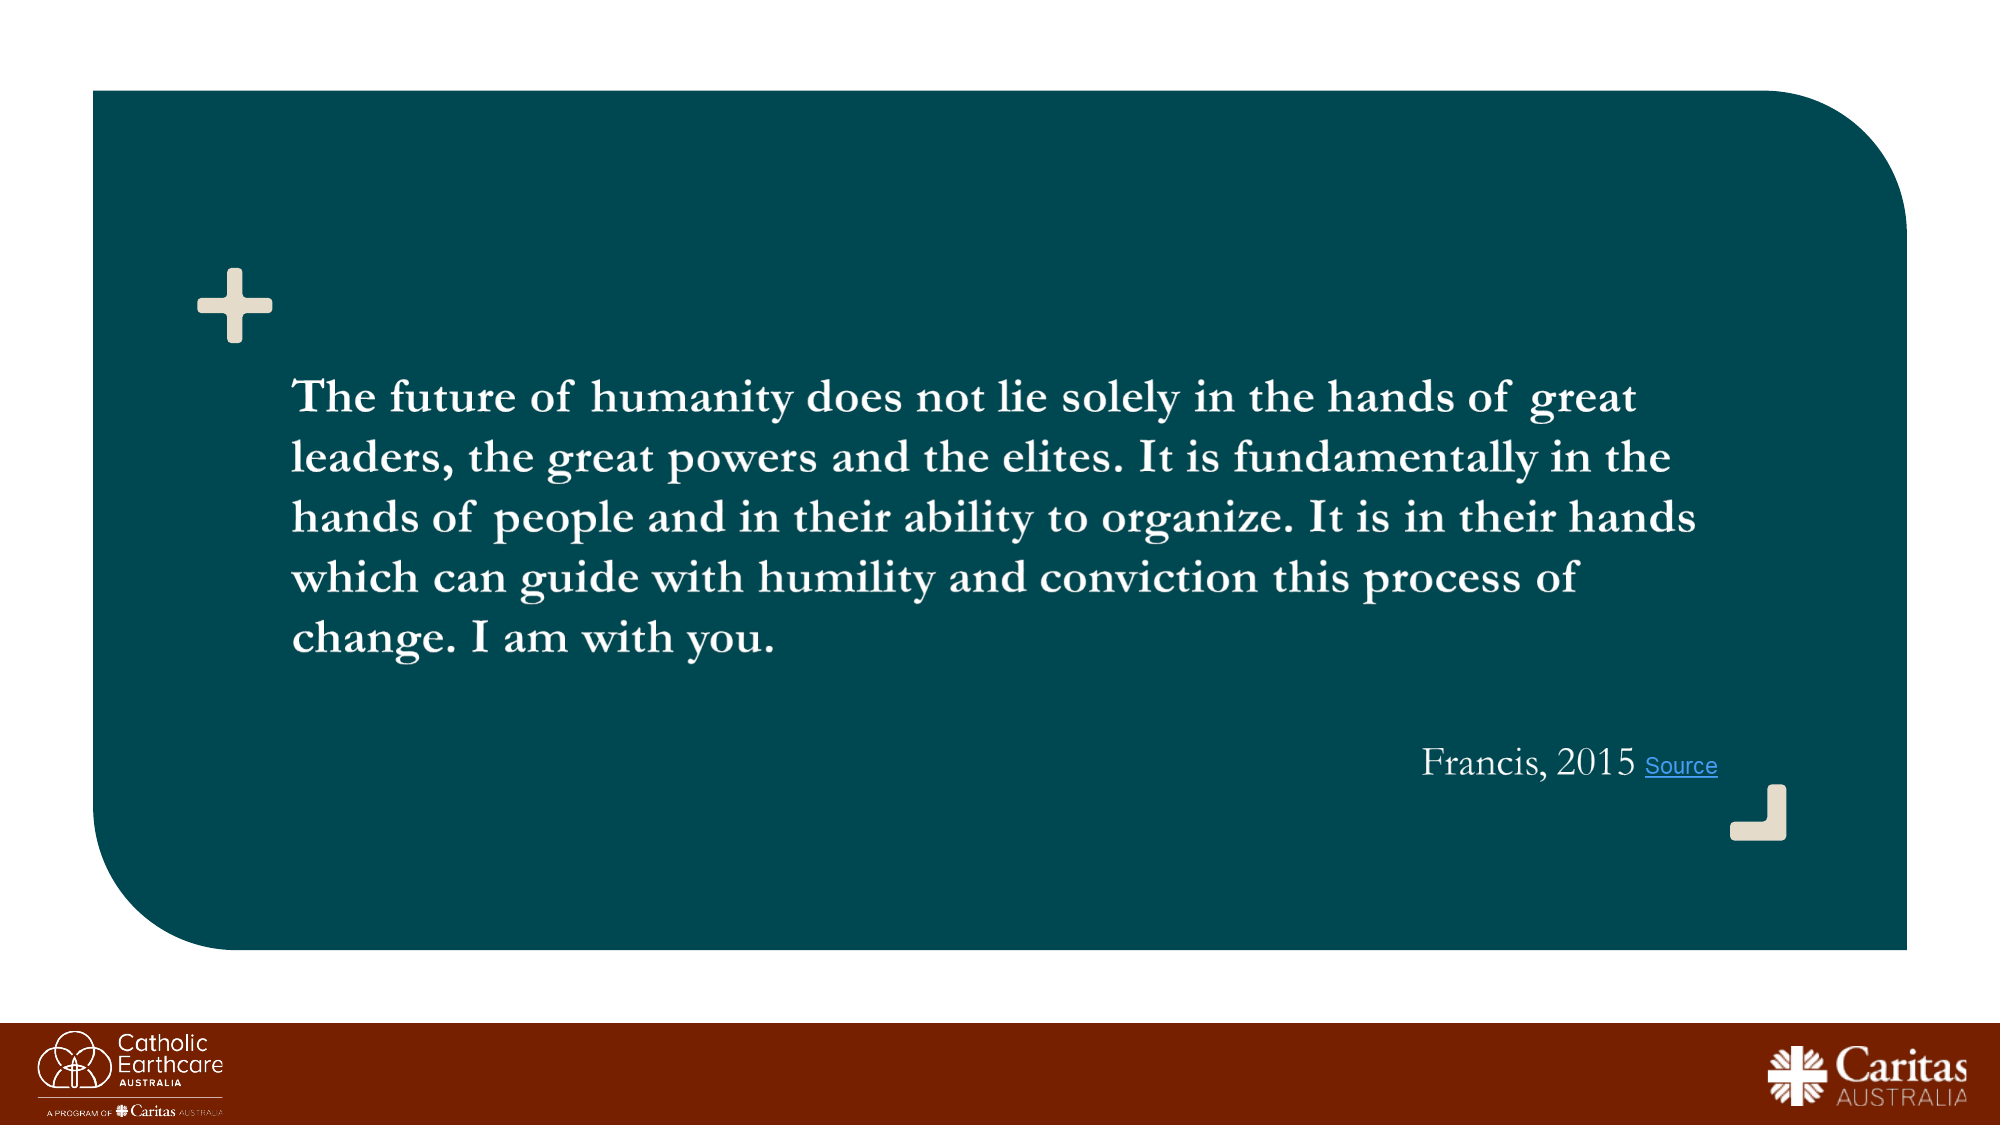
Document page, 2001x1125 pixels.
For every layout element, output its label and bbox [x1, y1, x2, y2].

text_box [1730, 784, 1787, 841]
text_box [197, 267, 273, 344]
picture [261, 350, 1739, 812]
